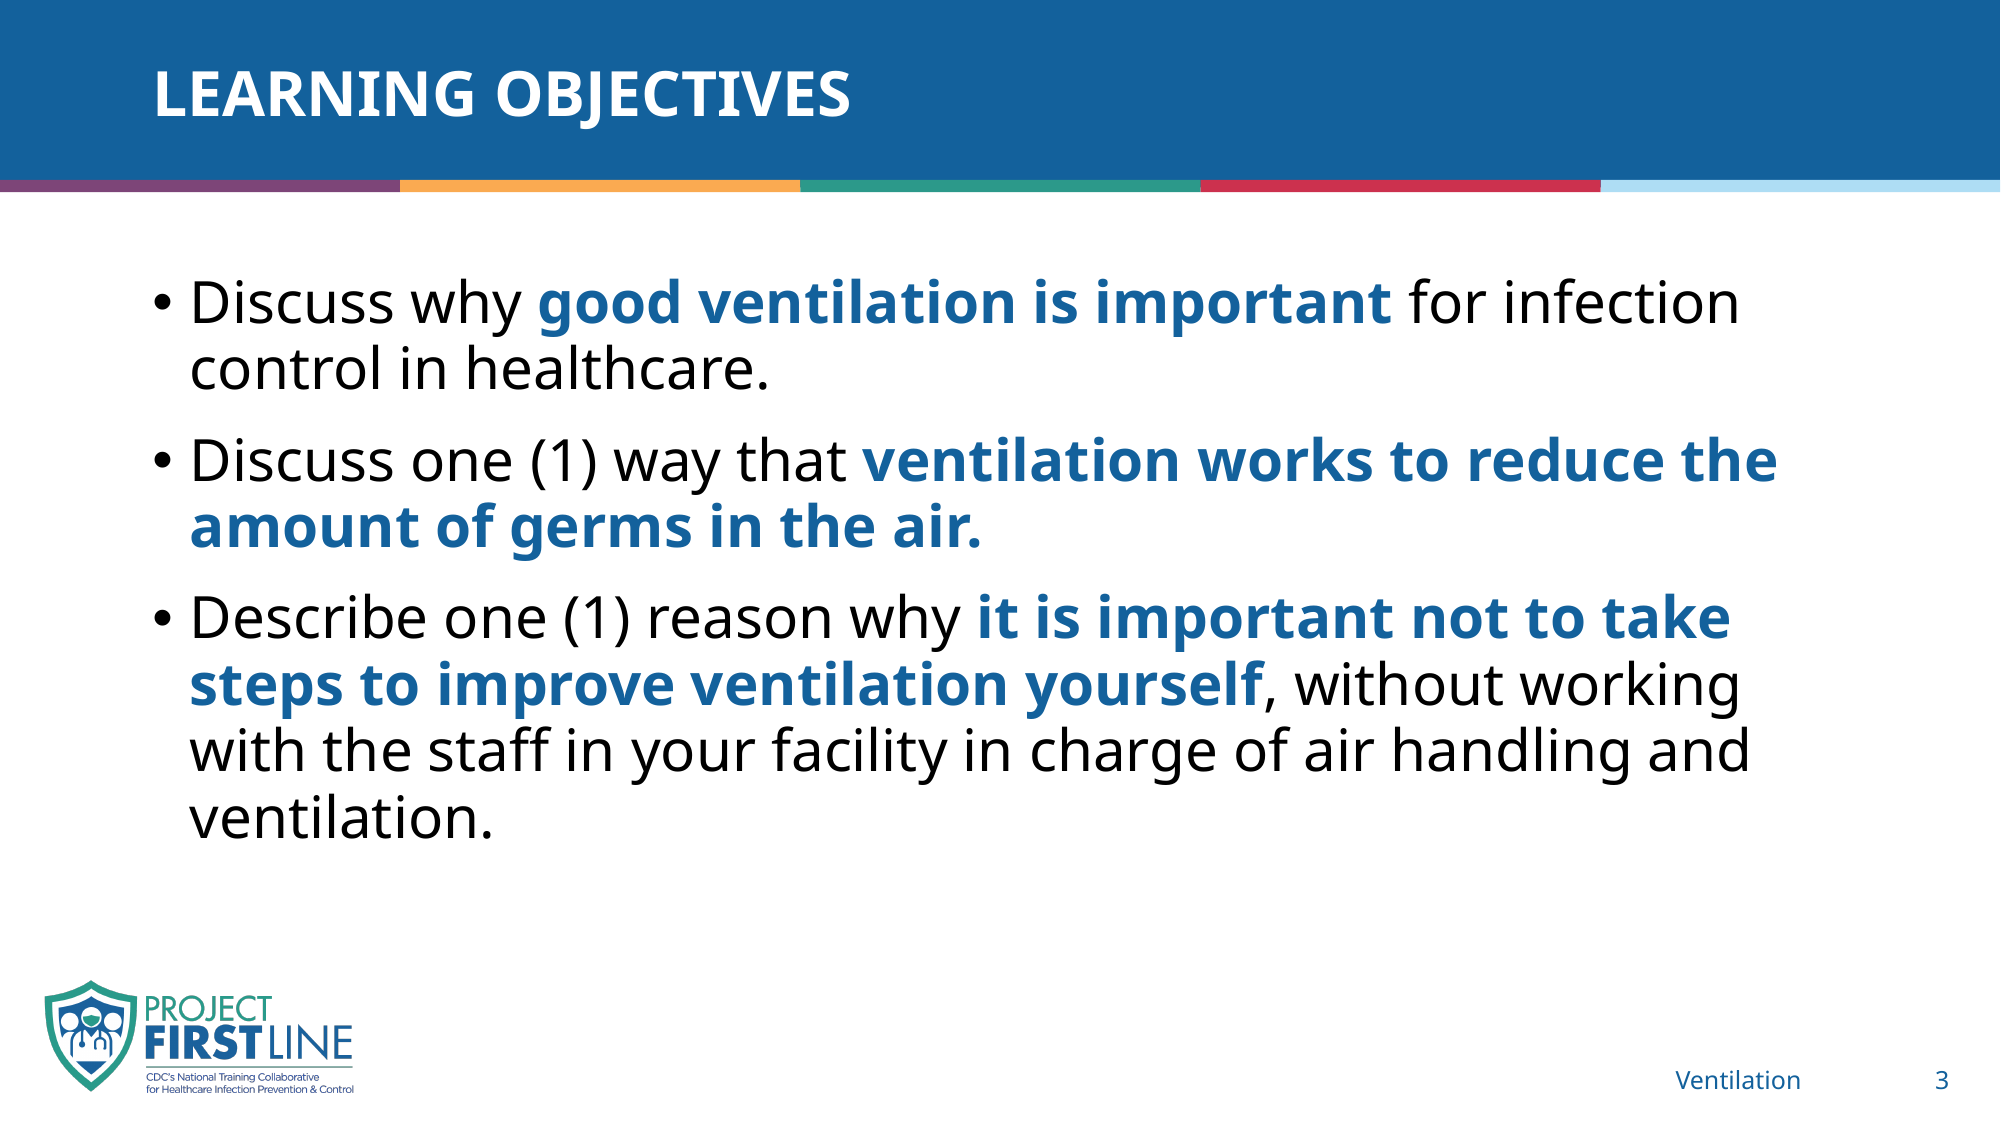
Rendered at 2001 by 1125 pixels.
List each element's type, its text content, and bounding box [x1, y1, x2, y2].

footer Ventilation [767, 1051, 1817, 1112]
picture [23, 970, 374, 1103]
slide_number 3 [1862, 1051, 1965, 1112]
list Discuss why good ventilation is important for infection control in healthcare. Discuss one (1) way that ventilation works to reduce the amount of germs in the air. Describe one (1) reason why it is important not to take steps to improve ventilation yourself, without working with the staff in your facility in charge of air handling and ventilation. [137, 262, 1863, 971]
title Learning Objectives [137, 39, 1863, 155]
